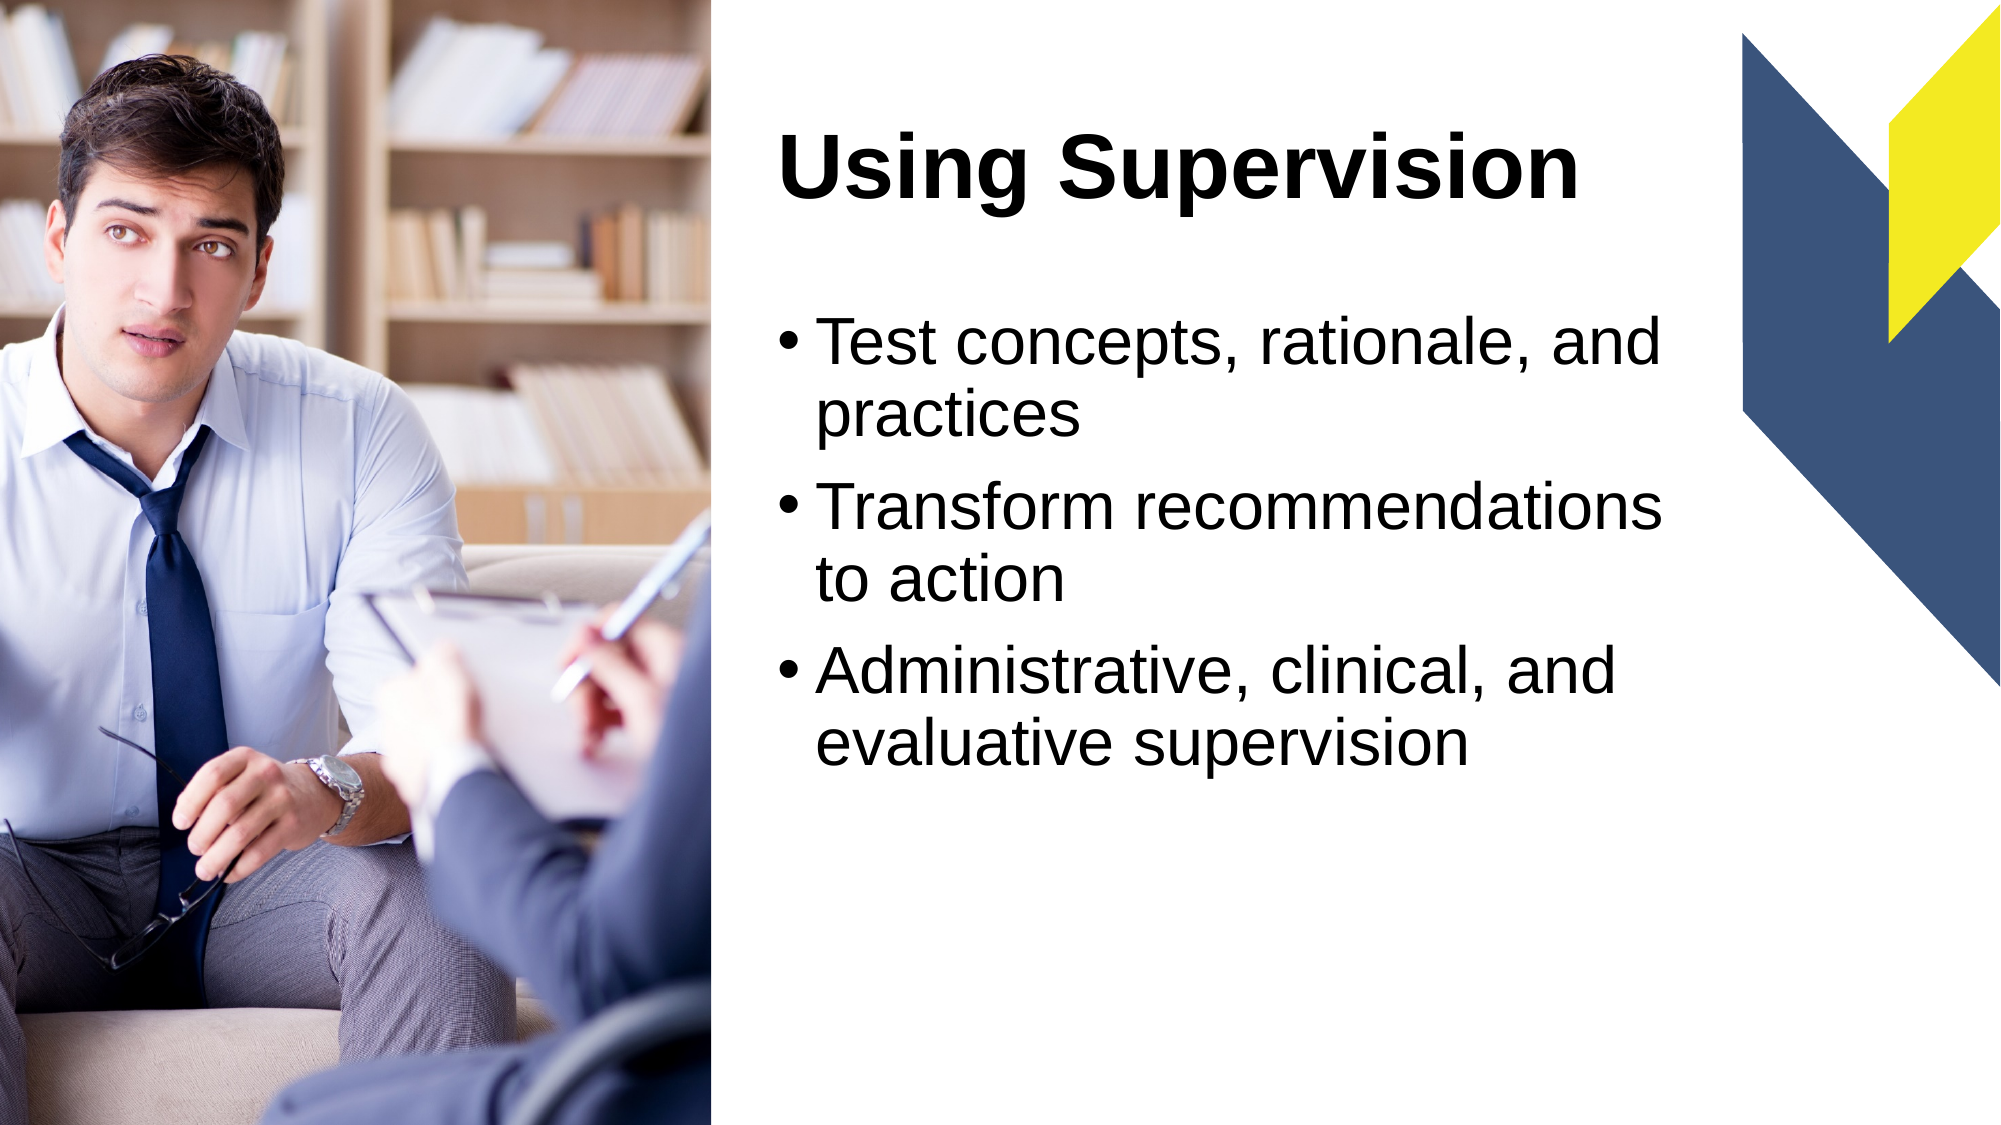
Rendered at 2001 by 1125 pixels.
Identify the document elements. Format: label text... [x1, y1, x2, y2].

list Test concepts, rationale, and practices Transform recommendations to action Administrative, clinical, and evaluative supervision [762, 299, 1700, 1081]
title Using Supervision [762, 59, 1700, 278]
picture [0, 0, 712, 1125]
